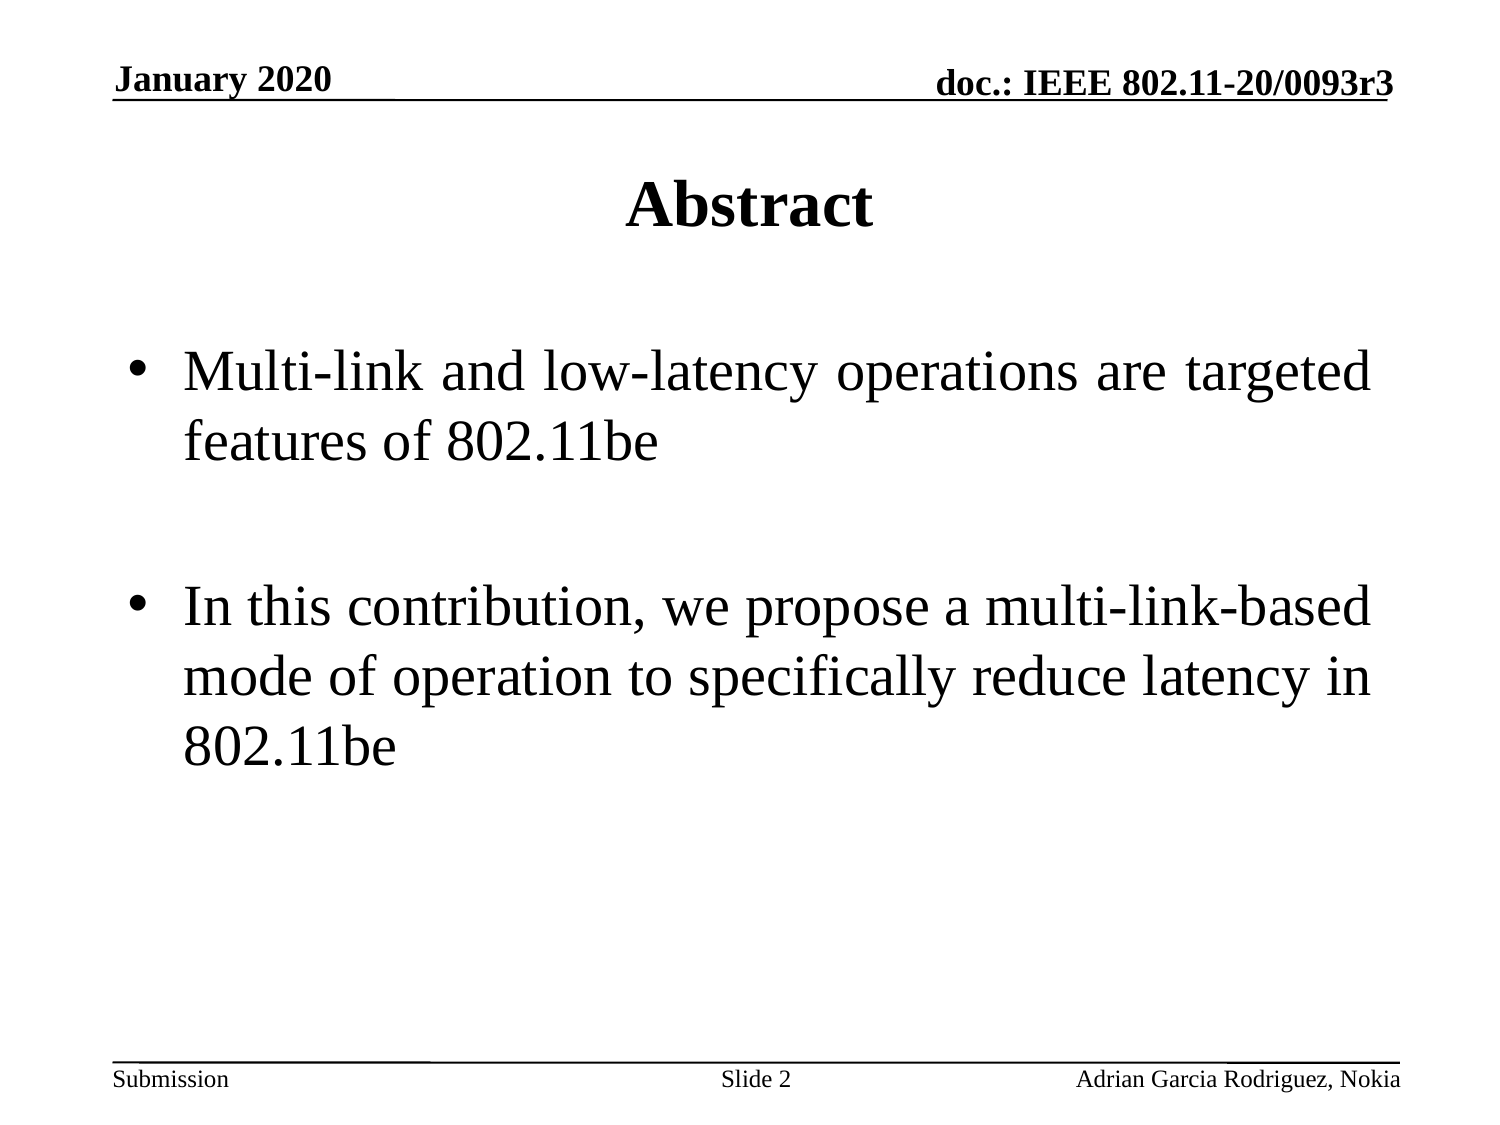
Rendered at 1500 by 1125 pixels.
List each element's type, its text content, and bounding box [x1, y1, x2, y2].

footer Adrian Garcia Rodriguez, Nokia [902, 1061, 1402, 1093]
slide_number Slide 2 [712, 1061, 800, 1123]
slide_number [114, 54, 540, 100]
title Abstract [112, 112, 1388, 288]
list Multi-link and low-latency operations are targeted features of 802.11be In this contribution, we propose a multi-link-based mode of operation to specifically reduce latency in 802.11be [112, 324, 1388, 1001]
